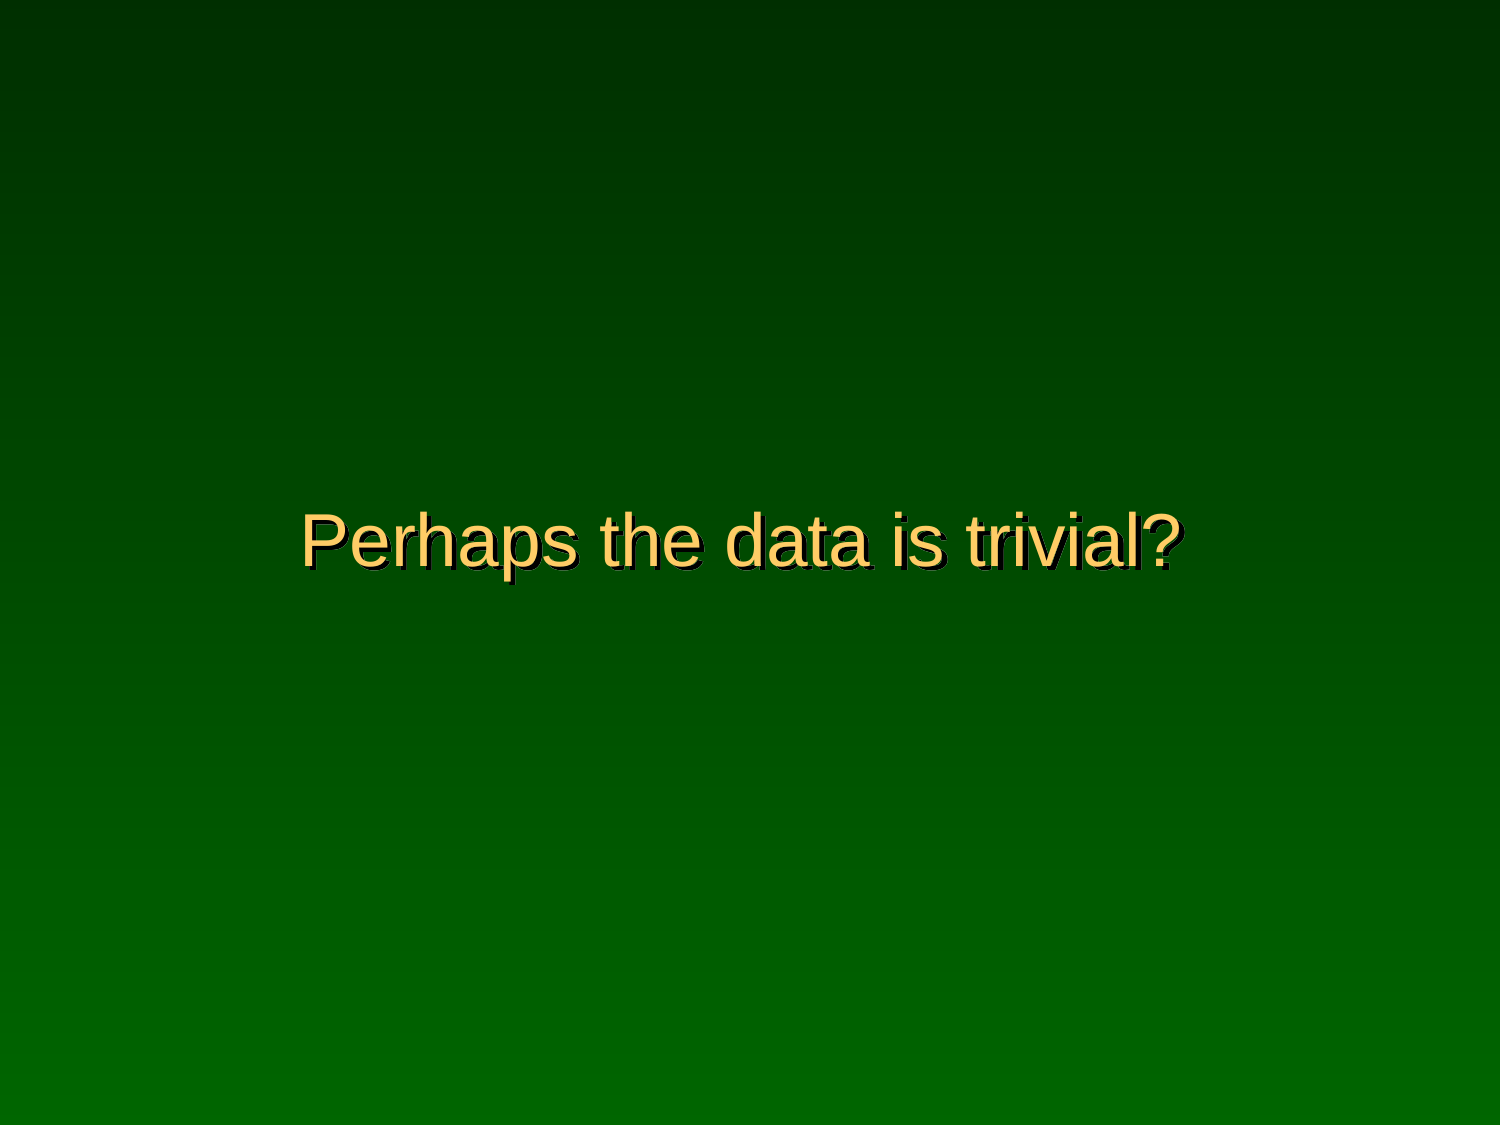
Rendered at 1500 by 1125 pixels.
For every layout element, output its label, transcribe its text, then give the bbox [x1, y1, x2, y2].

title Perhaps the data is trivial? [80, 347, 1403, 726]
